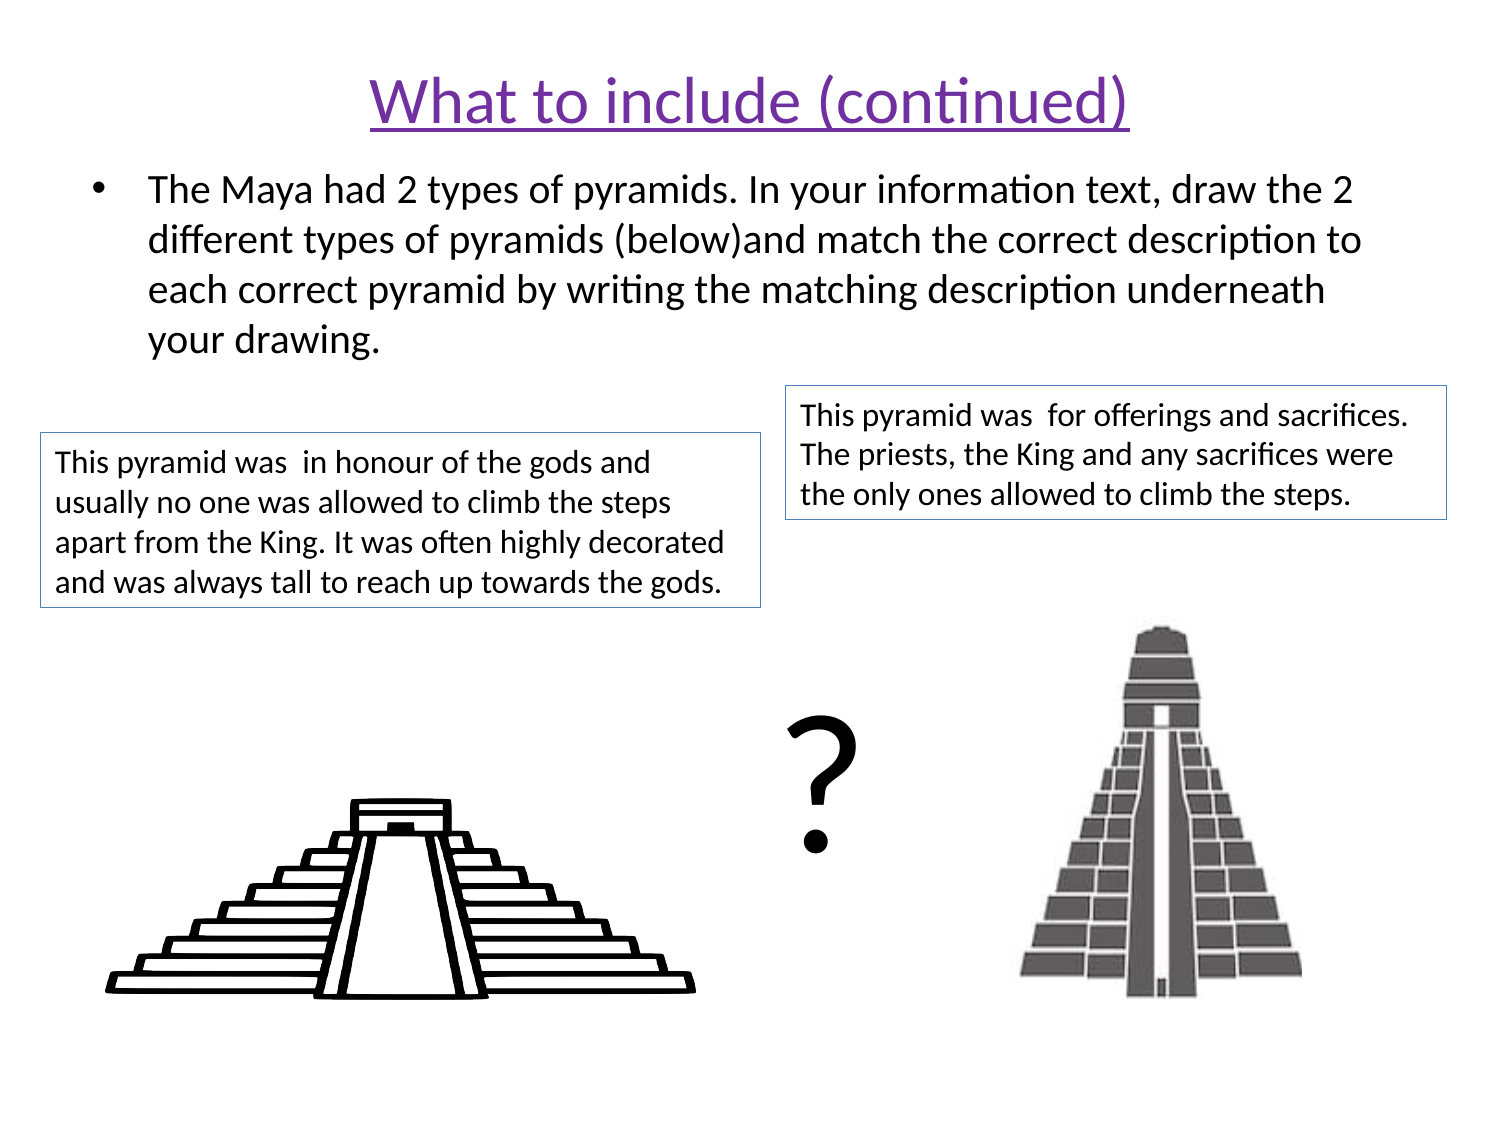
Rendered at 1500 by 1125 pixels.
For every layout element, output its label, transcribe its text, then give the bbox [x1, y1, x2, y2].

text_box This pyramid was for offerings and sacrifices. The priests, the King and any sacrifices were the only ones allowed to climb the steps. [785, 385, 1447, 520]
title What to include (continued) [75, 45, 1425, 149]
list The Maya had 2 types of pyramids. In your information text, draw the 2 different types of pyramids (below)and match the correct description to each correct pyramid by writing the matching description underneath your drawing. [76, 154, 1427, 398]
picture [1009, 609, 1303, 1026]
text_box This pyramid was in honour of the gods and usually no one was allowed to climb the steps apart from the King. It was often highly decorated and was always tall to reach up towards the gods. [40, 432, 761, 608]
picture [104, 798, 696, 1000]
text_box ? [760, 645, 944, 900]
